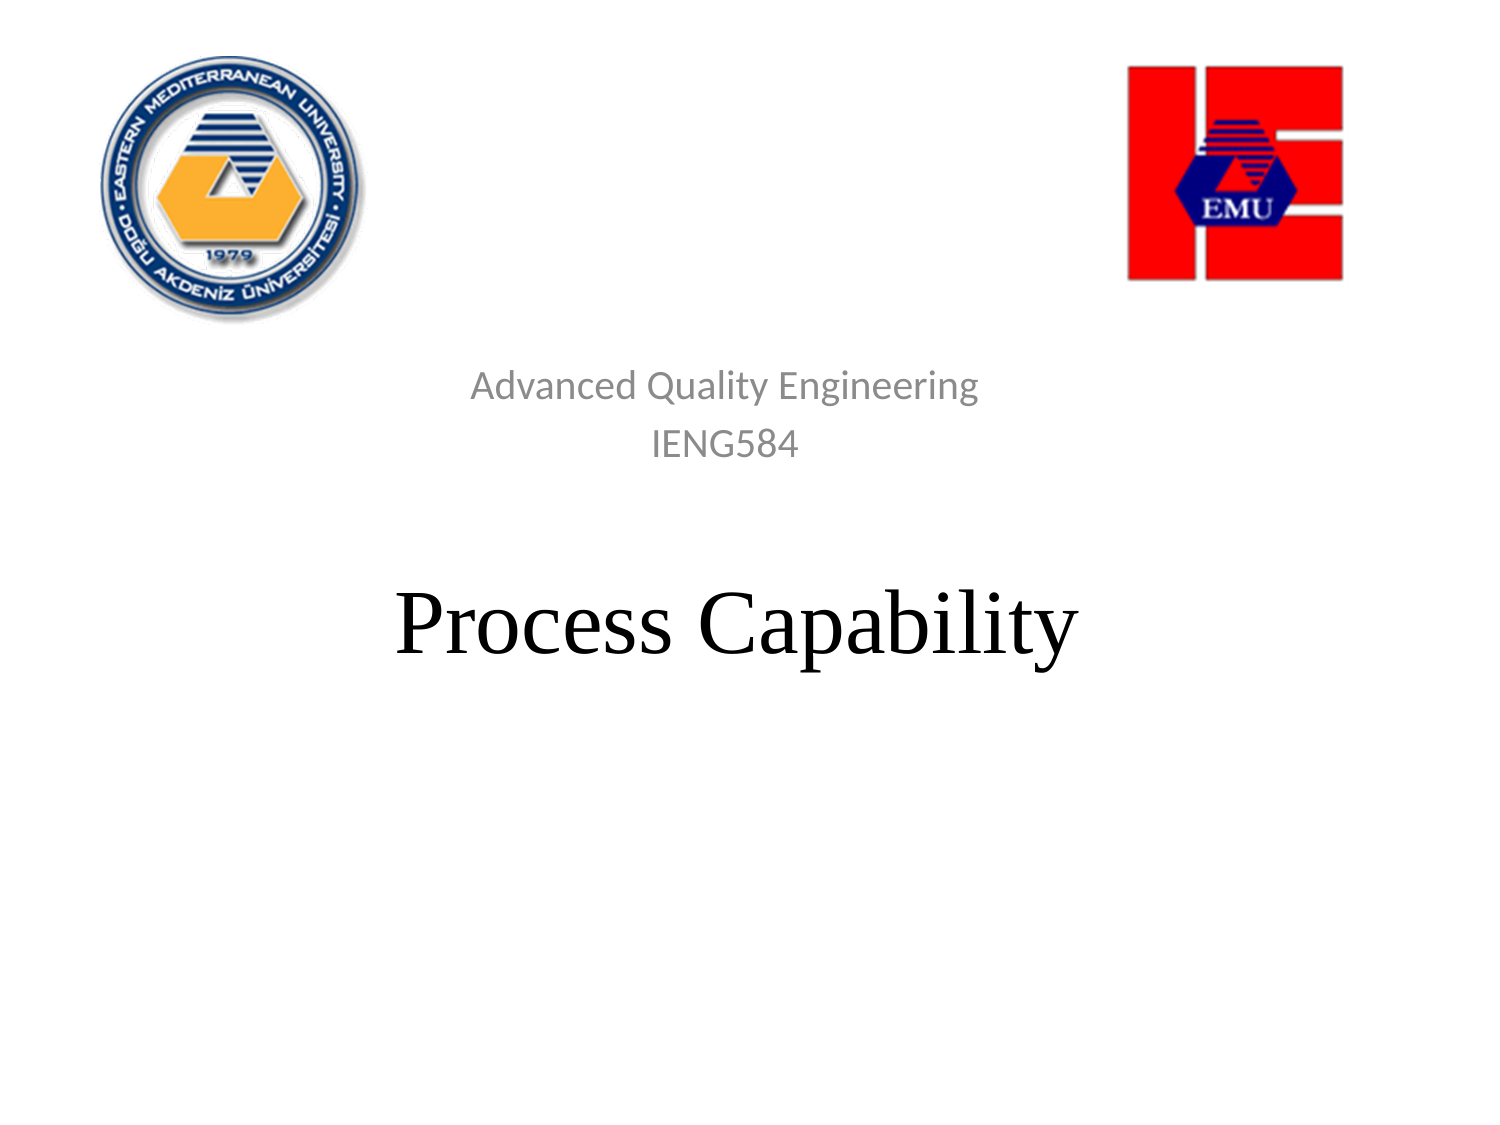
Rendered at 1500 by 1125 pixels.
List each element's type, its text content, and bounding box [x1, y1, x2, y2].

subtitle Advanced Quality Engineering IENG584 [200, 350, 1250, 525]
title Process Capability [99, 496, 1375, 738]
picture [99, 56, 369, 326]
picture [1124, 62, 1351, 288]
